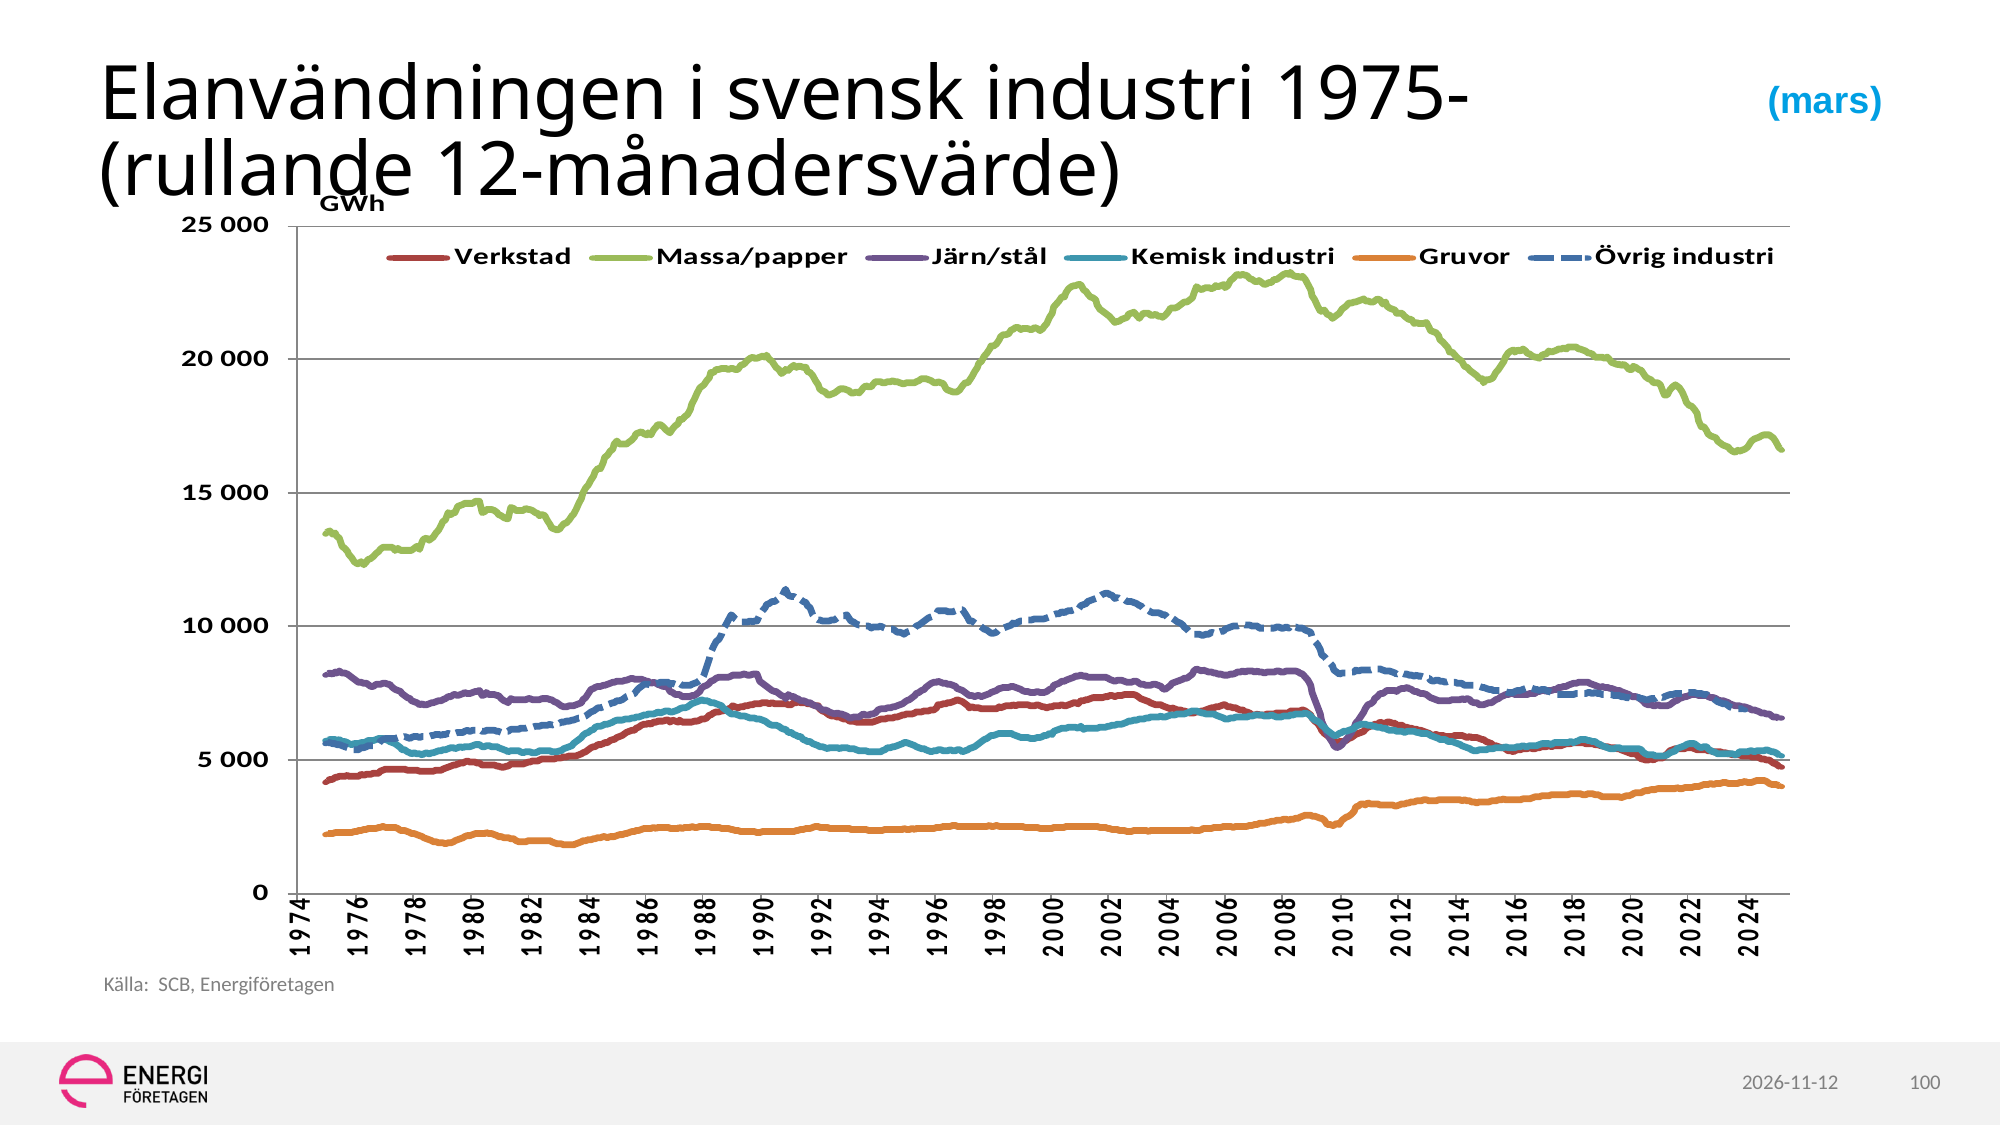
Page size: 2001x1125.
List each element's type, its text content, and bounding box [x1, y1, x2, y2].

picture [1759, 75, 1992, 125]
title Elanvändningen i svensk industri 1975- (rullande 12-månadersvärde) [99, 23, 1900, 211]
picture [141, 173, 1820, 1003]
slide_number 100 [1882, 1068, 1941, 1099]
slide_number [1742, 1068, 1854, 1099]
picture [59, 1054, 207, 1108]
text_box Källa: SCB, Energiföretagen [103, 970, 136, 1001]
